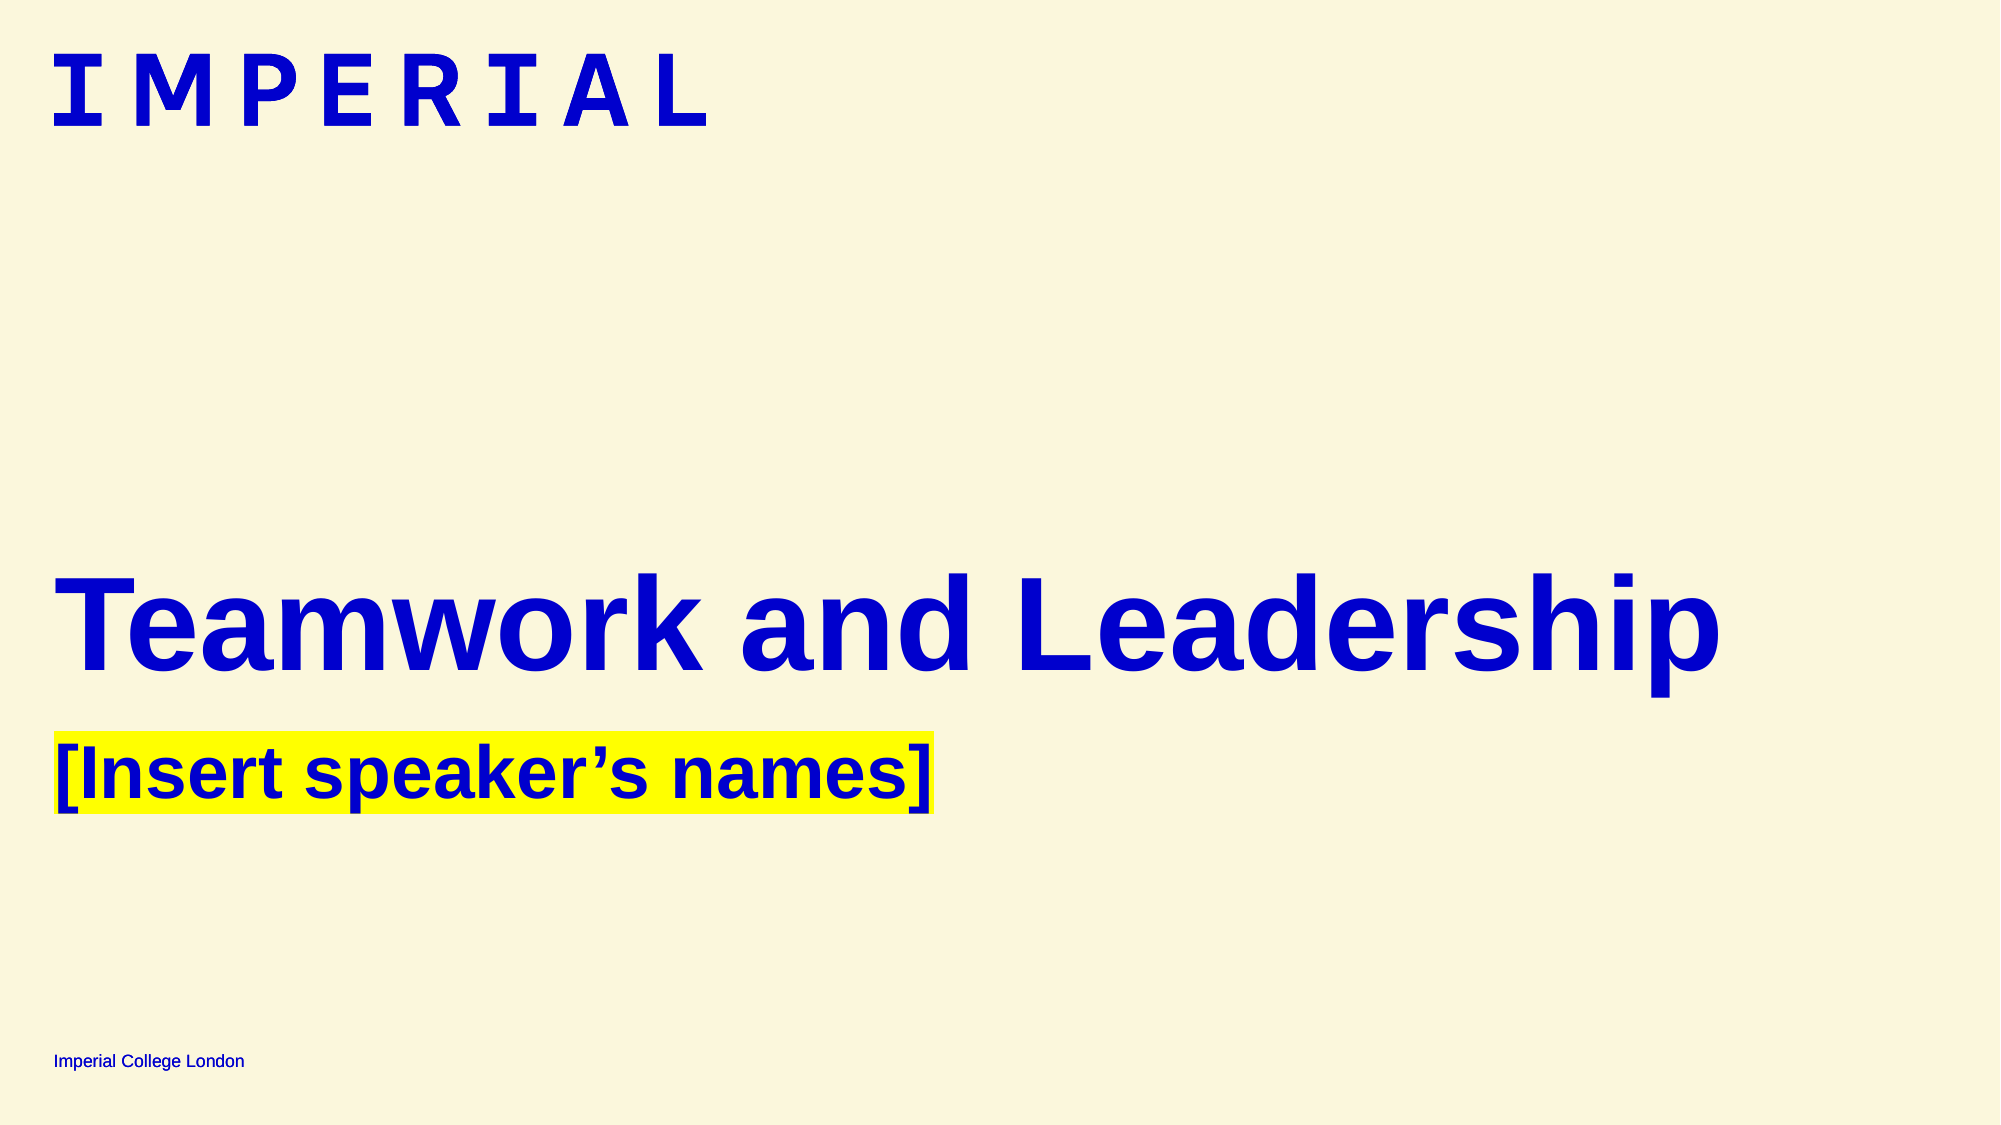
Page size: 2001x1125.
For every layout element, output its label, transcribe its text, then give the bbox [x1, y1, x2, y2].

title Teamwork and Leadership [54, 396, 1977, 700]
subtitle [Insert speaker’s names] [54, 718, 1555, 936]
